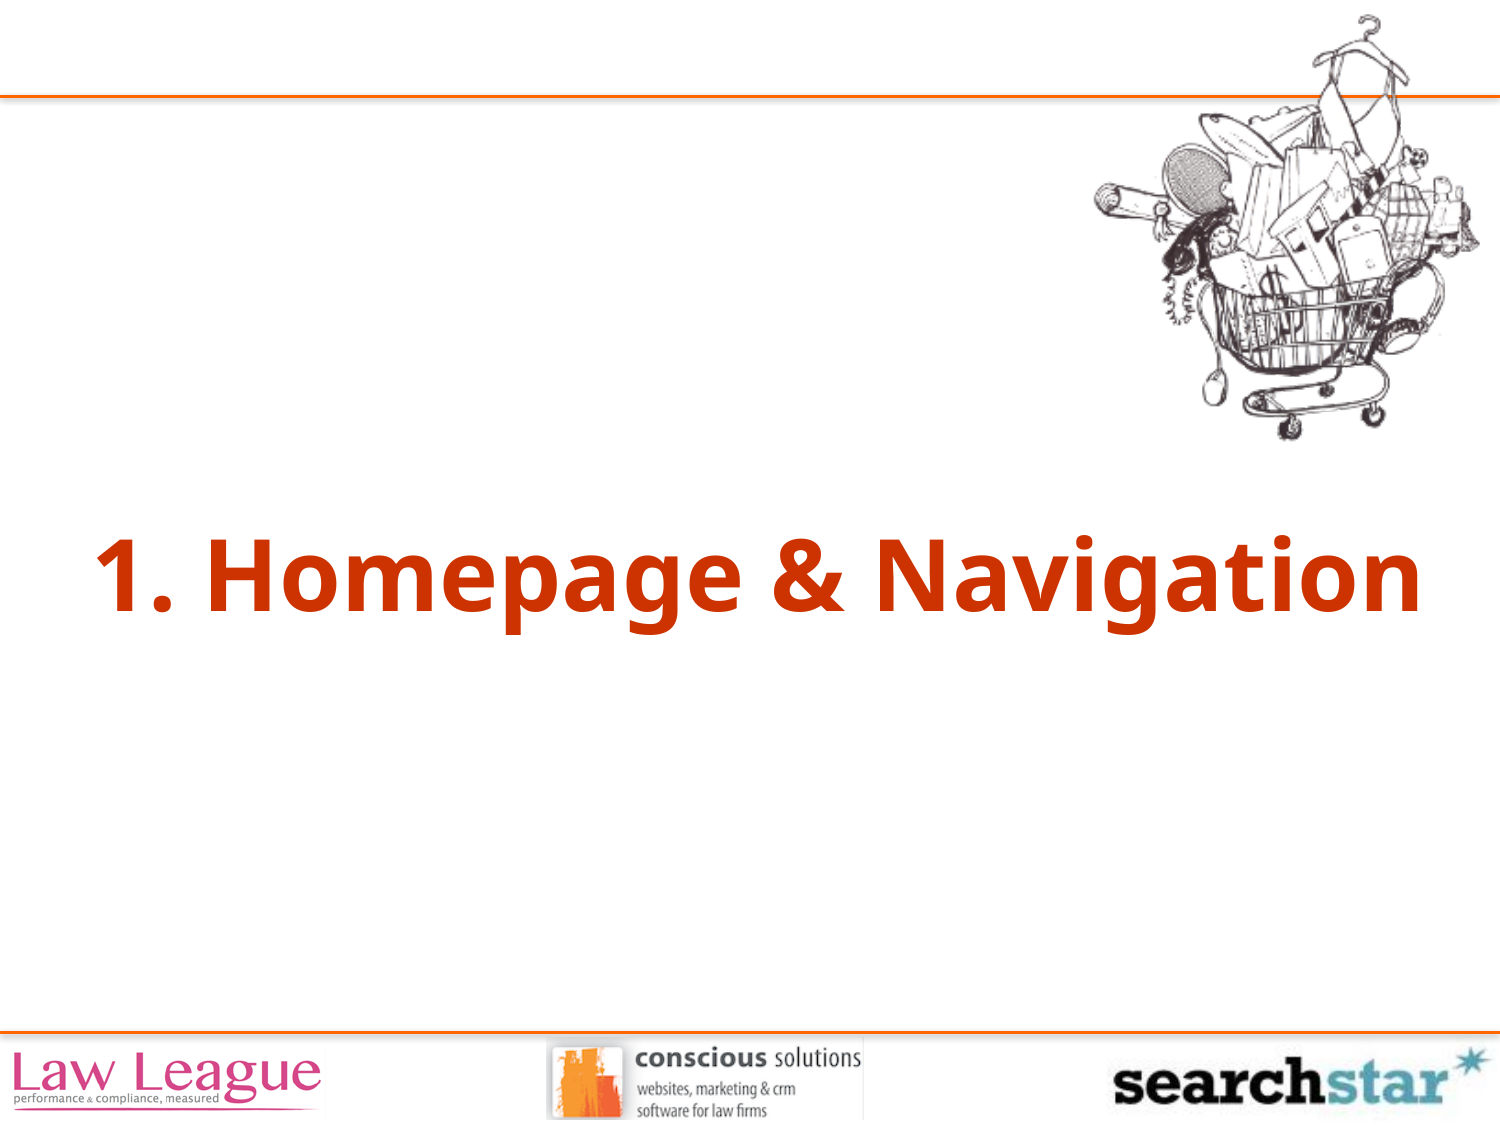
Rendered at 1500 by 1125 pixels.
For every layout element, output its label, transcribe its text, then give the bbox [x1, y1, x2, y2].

picture [855, 13, 1500, 445]
picture [7, 1049, 326, 1117]
picture [546, 1037, 864, 1120]
picture [1093, 1034, 1497, 1124]
text_box 1. Homepage & Navigation [76, 324, 1447, 639]
